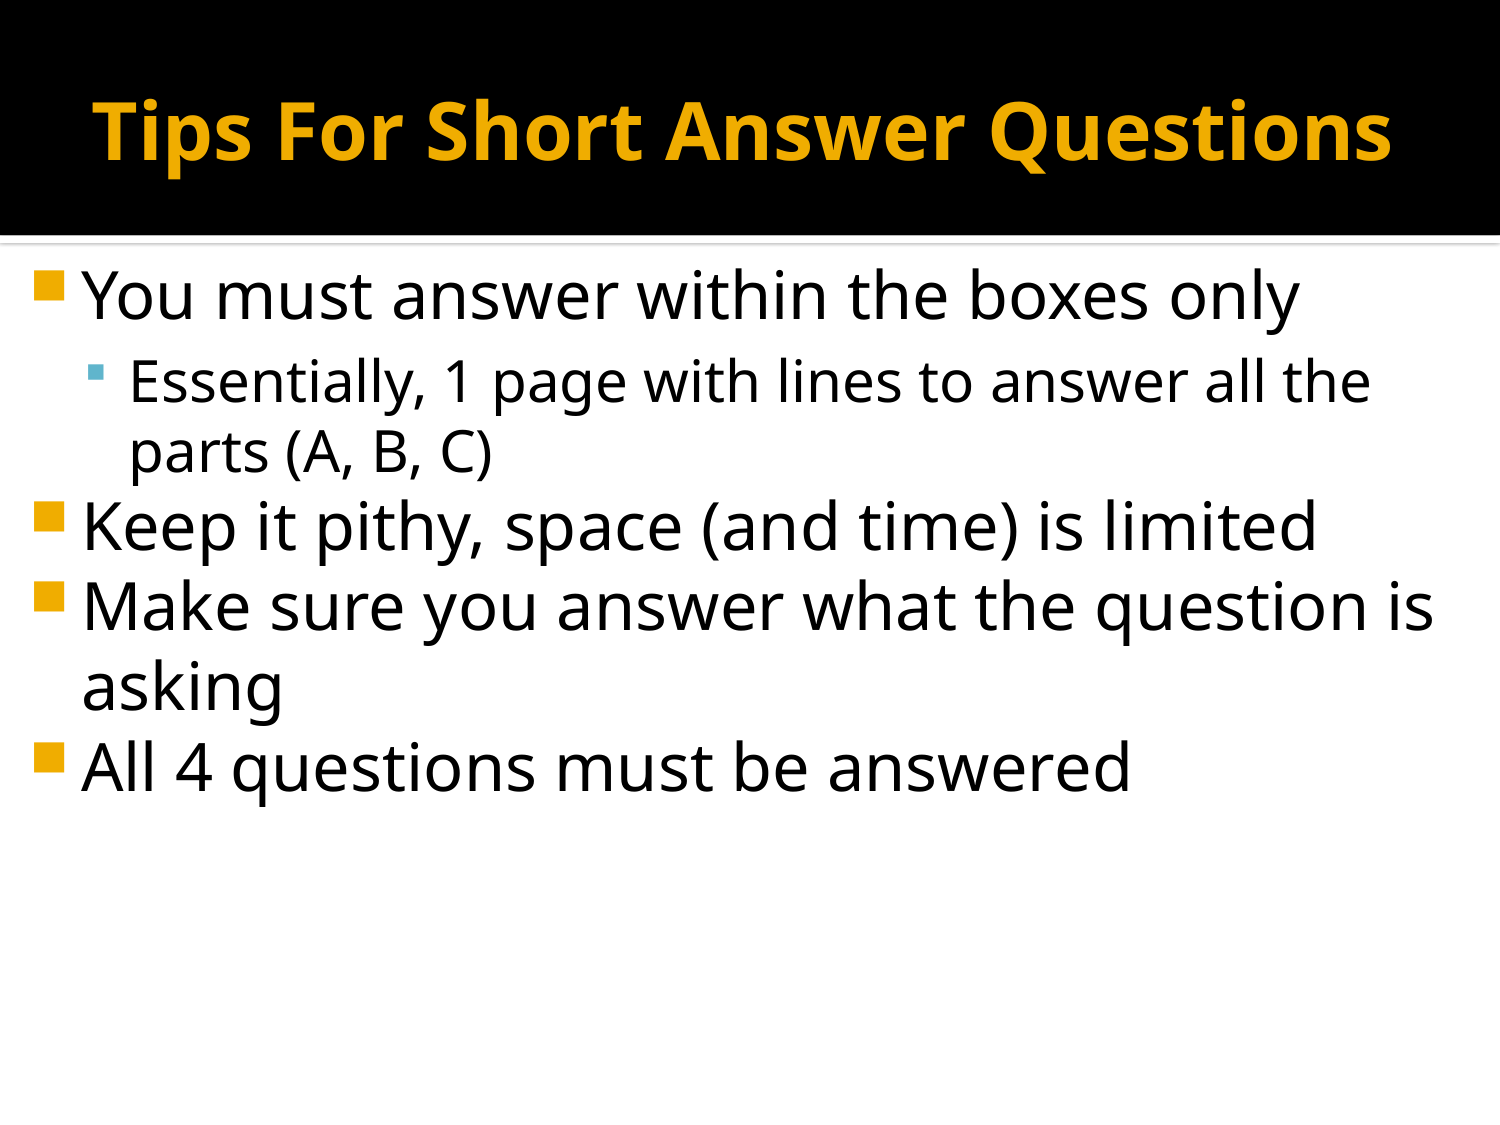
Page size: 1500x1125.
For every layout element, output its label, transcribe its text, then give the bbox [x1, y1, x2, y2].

list You must answer within the boxes only Essentially, 1 page with lines to answer all the parts (A, B, C) Keep it pithy, space (and time) is limited Make sure you answer what the question is asking All 4 questions must be answered [0, 237, 1500, 1113]
title Tips For Short Answer Questions [75, 25, 1425, 231]
